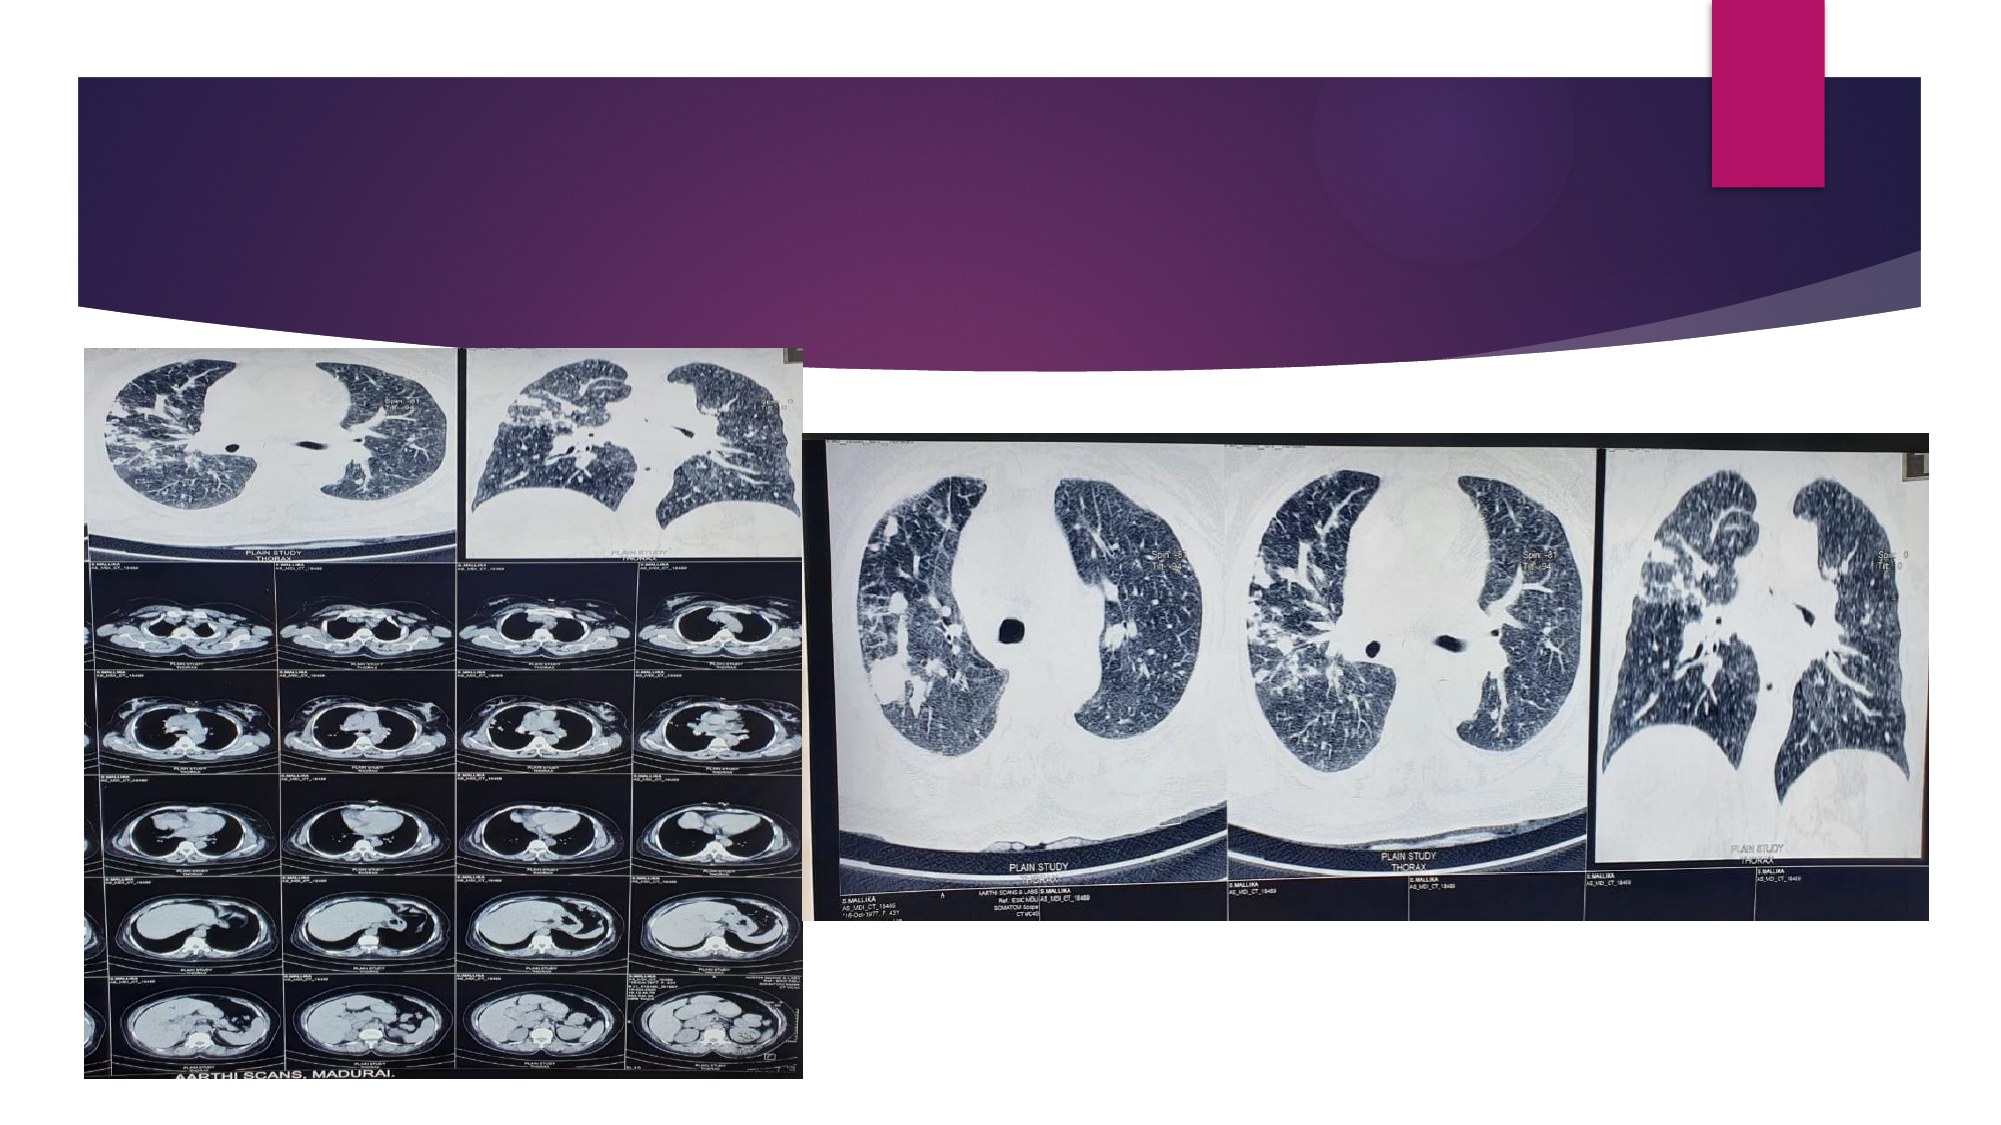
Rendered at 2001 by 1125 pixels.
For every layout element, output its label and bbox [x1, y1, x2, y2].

picture [802, 433, 1929, 921]
list [84, 348, 803, 1079]
